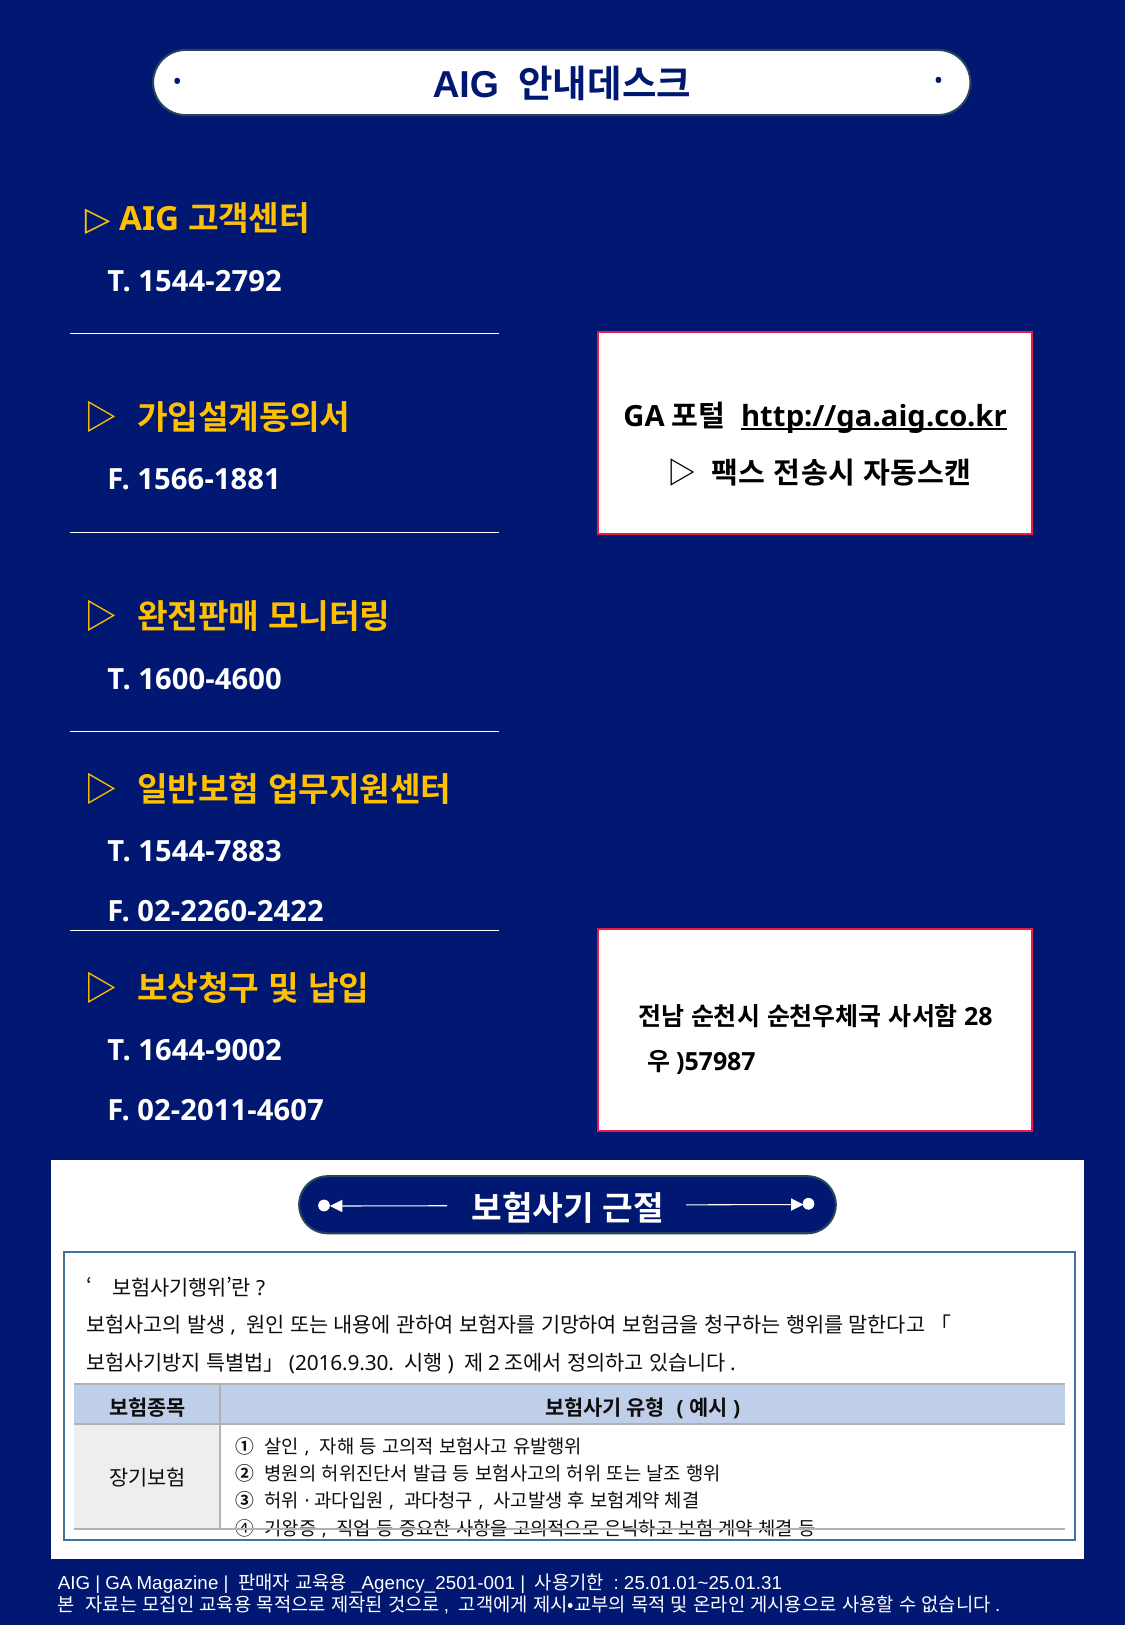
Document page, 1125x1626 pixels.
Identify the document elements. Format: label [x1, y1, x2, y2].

text_box [63, 1251, 1076, 1541]
table_cell [70, 333, 1103, 1129]
table_cell [74, 1425, 219, 1528]
table_cell [221, 1425, 1065, 1528]
text_box [151, 48, 972, 117]
table_cell [51, 1360, 567, 1559]
table_header [568, 1161, 1084, 1359]
table_header [51, 1161, 567, 1359]
table_cell [568, 1360, 1084, 1559]
table_header [74, 1385, 219, 1423]
table_header [70, 134, 1103, 333]
table_header [221, 1385, 1065, 1423]
text_box [597, 928, 1033, 1132]
text_box [235, 1175, 901, 1235]
text_box [40, 1563, 1084, 1623]
text_box [597, 331, 1033, 535]
